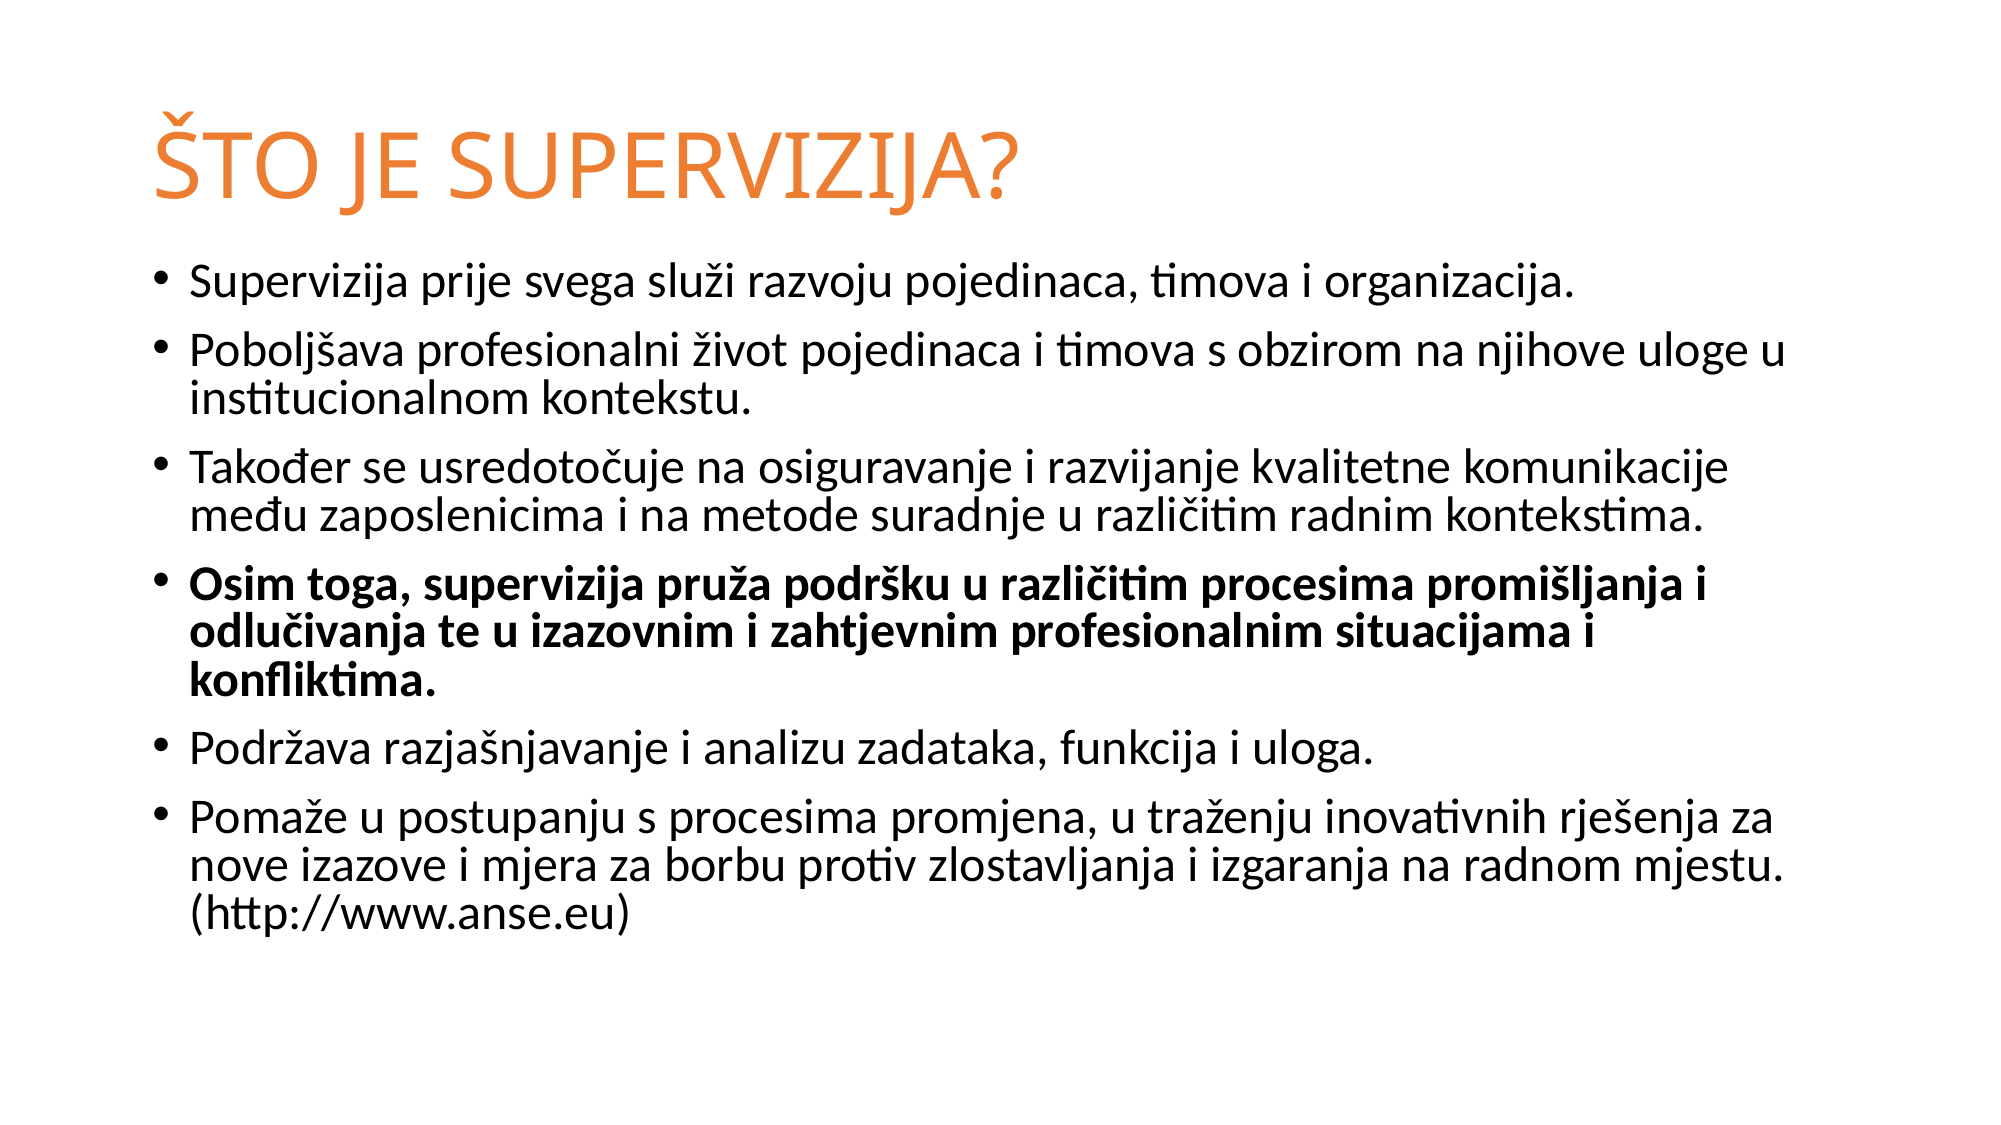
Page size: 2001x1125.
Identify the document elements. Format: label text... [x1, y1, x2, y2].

title ŠTO JE SUPERVIZIJA? [137, 59, 1863, 251]
list Supervizija prije svega služi razvoju pojedinaca, timova i organizacija. Poboljšava profesionalni život pojedinaca i timova s obzirom na njihove uloge u institucionalnom kontekstu. Također se usredotočuje na osiguravanje i razvijanje kvalitetne komunikacije među zaposlenicima i na metode suradnje u različitim radnim kontekstima. Osim toga, supervizija pruža podršku u različitim procesima promišljanja i odlučivanja te u izazovnim i zahtjevnim profesionalnim situacijama i konfliktima. Podržava razjašnjavanje i analizu zadataka, funkcija i uloga. Pomaže u postupanju s procesima promjena, u traženju inovativnih rješenja za nove izazove i mjera za borbu protiv zlostavljanja i izgaranja na radnom mjestu. (http://www.anse.eu) [137, 251, 1863, 1014]
